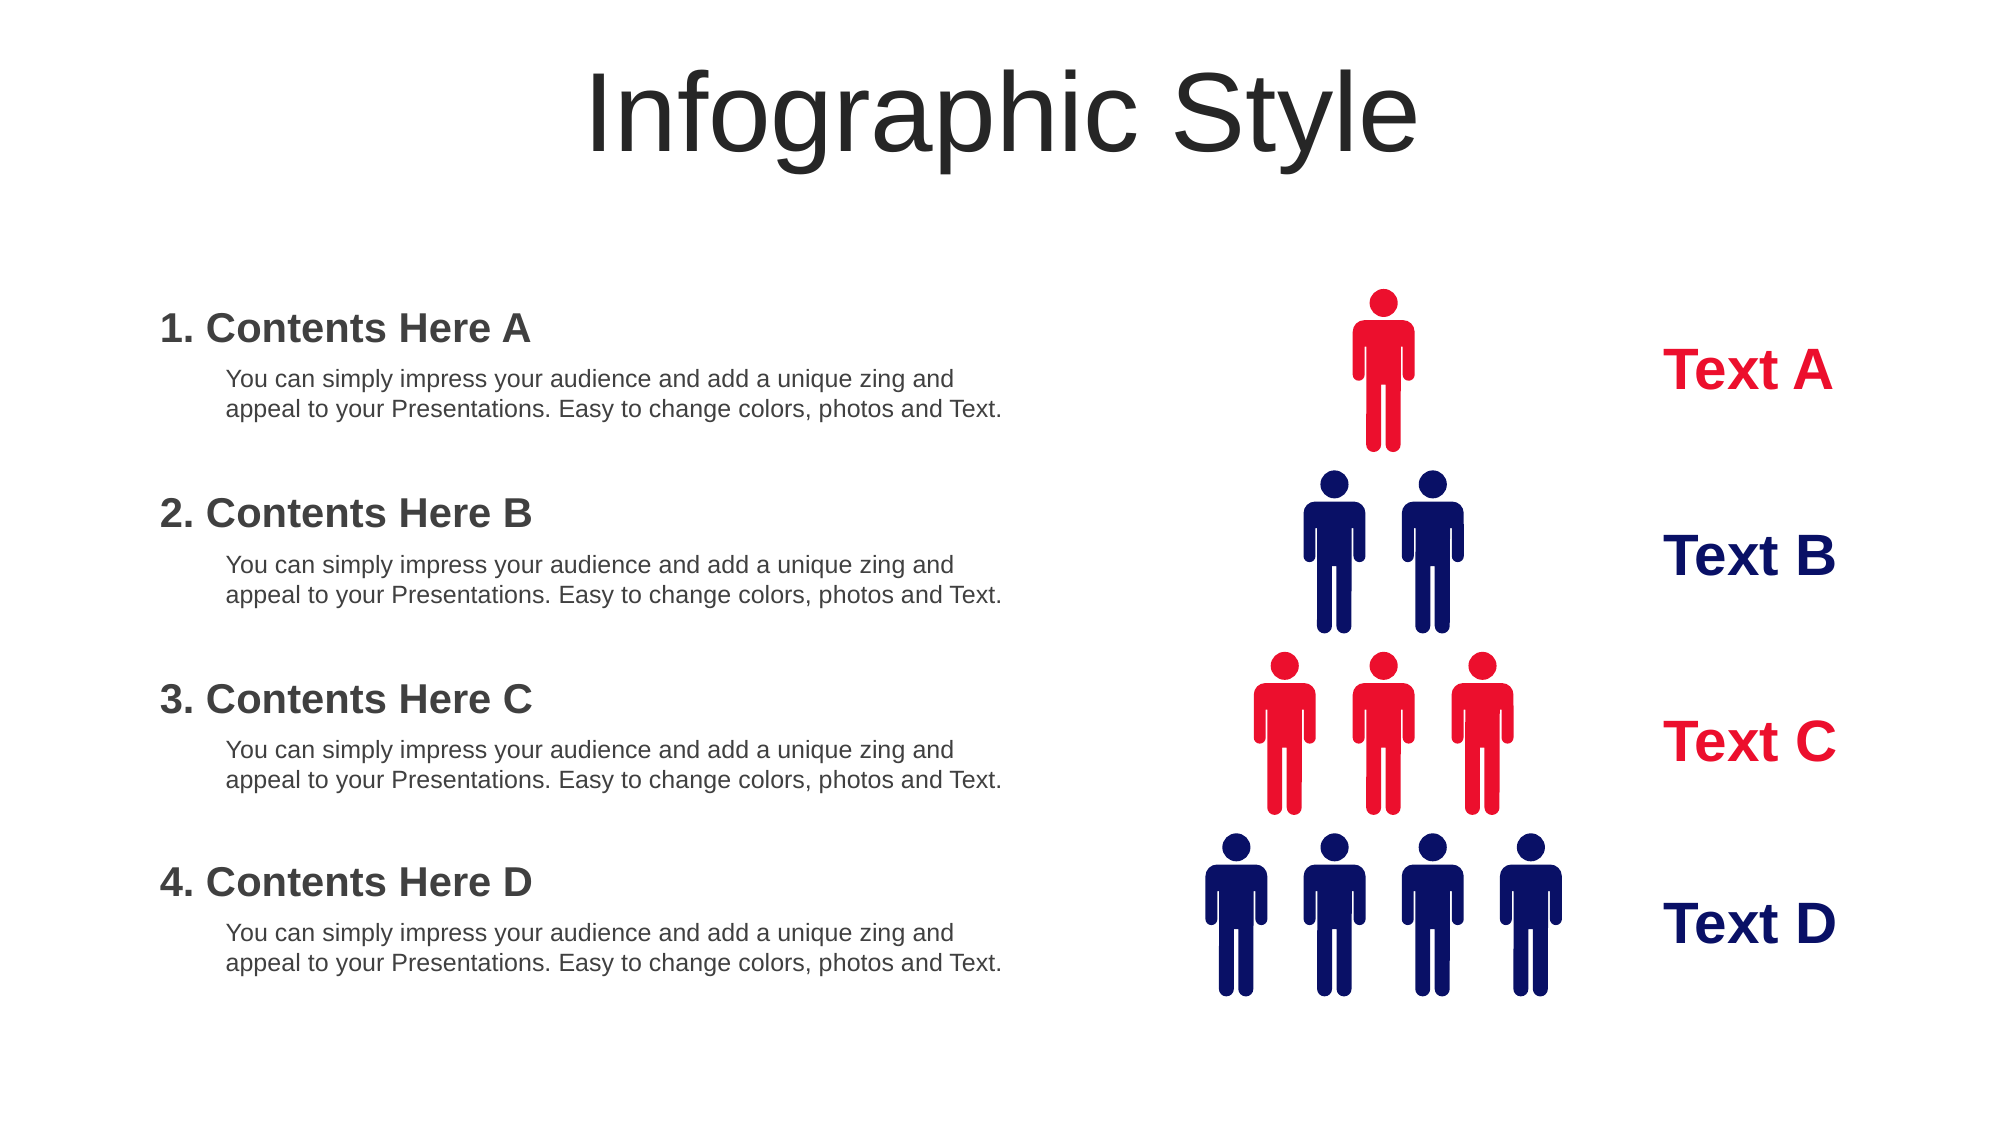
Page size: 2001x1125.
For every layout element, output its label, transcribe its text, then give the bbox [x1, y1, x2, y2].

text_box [144, 478, 1035, 617]
text_box Text C [1648, 695, 1864, 781]
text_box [1205, 833, 1562, 997]
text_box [1253, 651, 1514, 815]
text_box [1368, 287, 1399, 318]
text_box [144, 846, 1035, 985]
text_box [1303, 470, 1464, 634]
text_box Text A [1648, 324, 1864, 409]
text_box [144, 293, 1035, 431]
text_box [1351, 319, 1416, 454]
list Infographic Style [53, 55, 1952, 175]
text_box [144, 664, 1035, 803]
text_box Text B [1648, 509, 1864, 595]
text_box Text D [1648, 877, 1864, 963]
